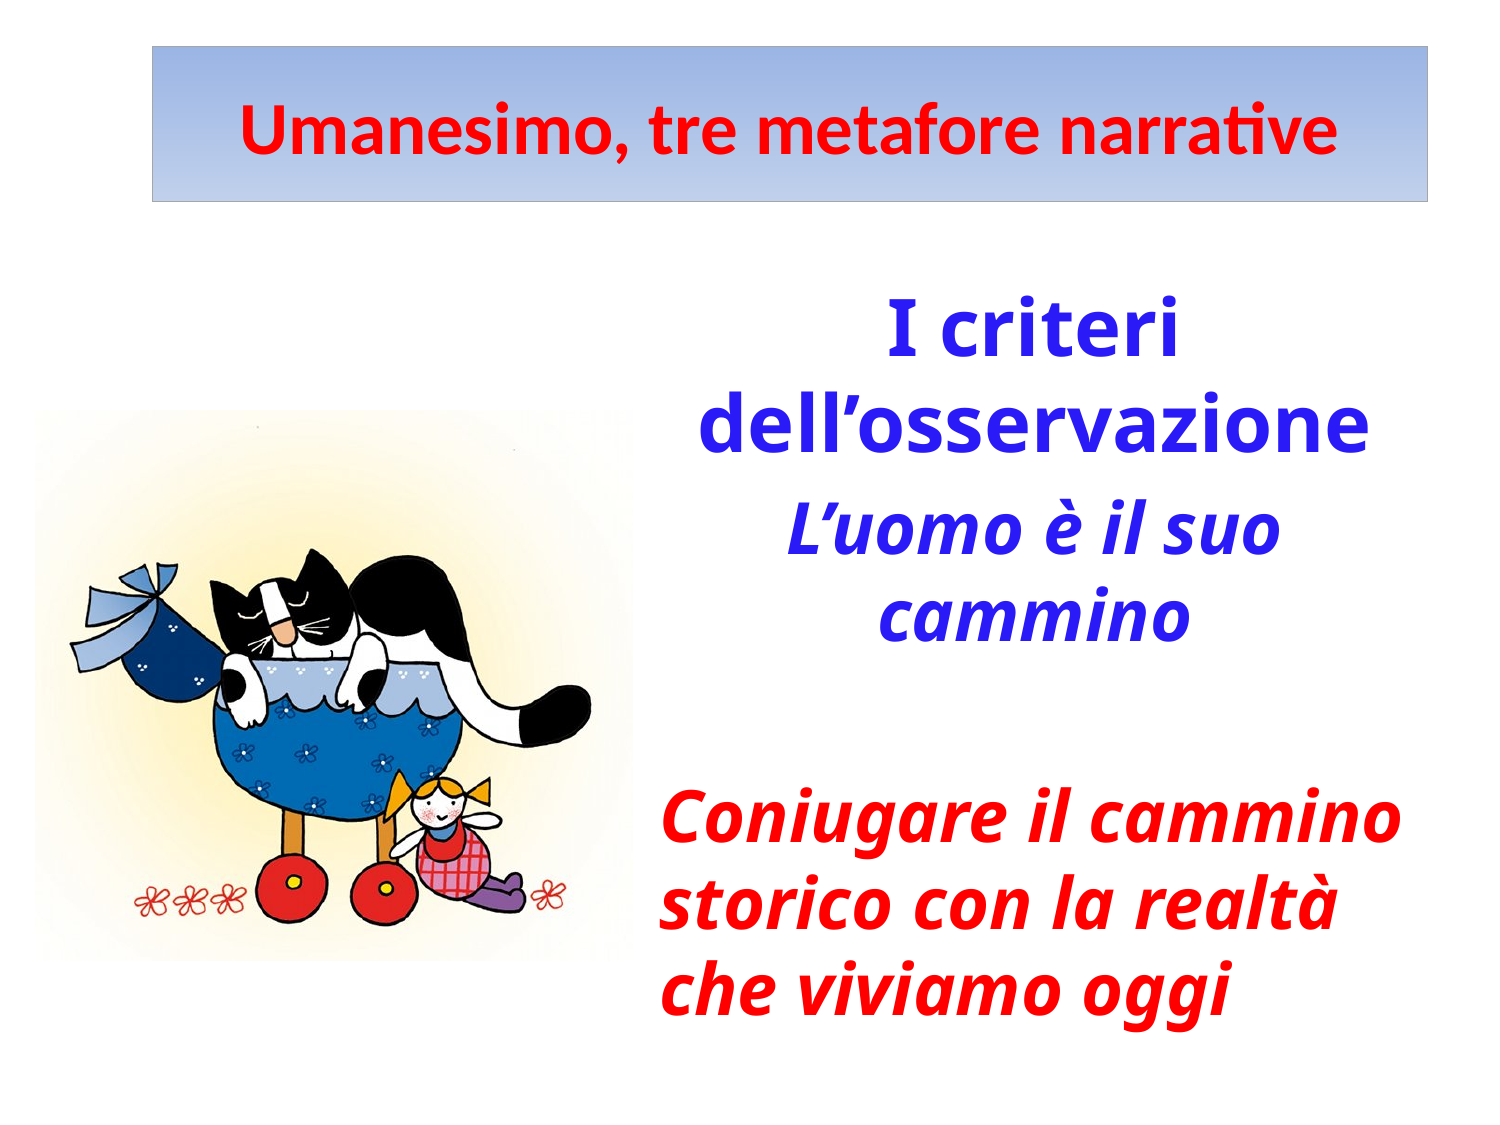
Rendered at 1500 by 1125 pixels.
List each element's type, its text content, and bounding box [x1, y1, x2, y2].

subtitle I criteri dell’osservazione L’uomo è il suo cammino Coniugare il cammino storico con la realtà che viviamo oggi [644, 269, 1425, 1055]
picture [34, 409, 633, 961]
title Umanesimo, tre metafore narrative [152, 46, 1428, 202]
